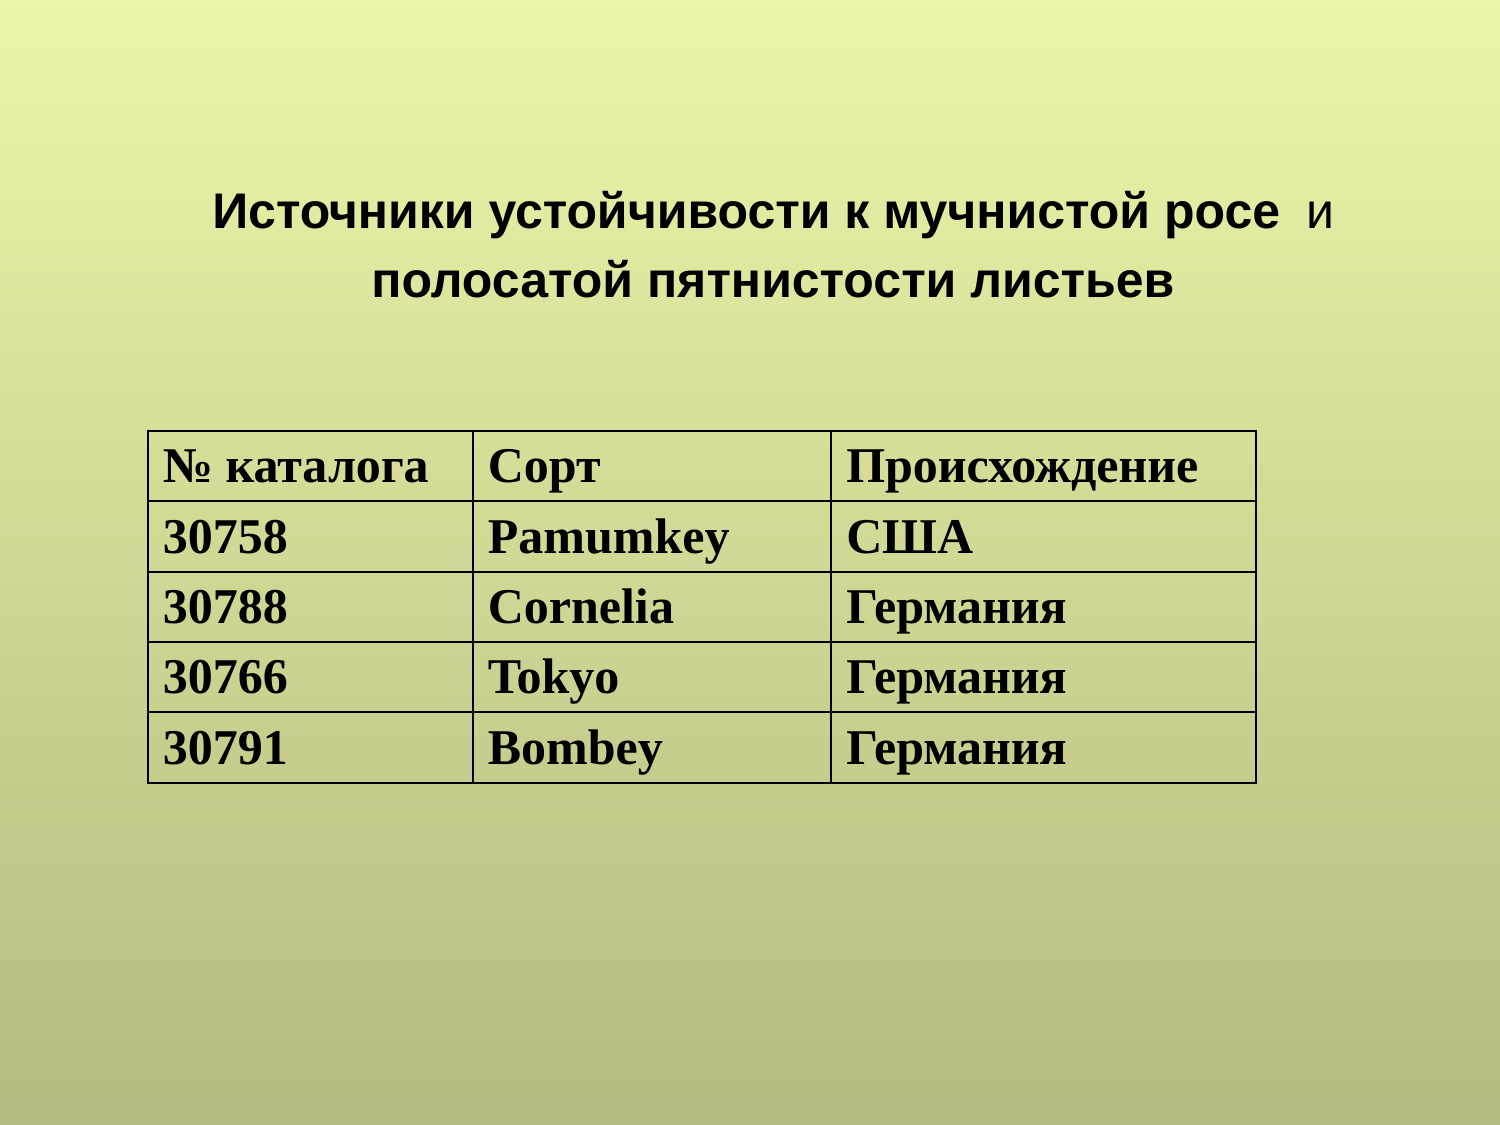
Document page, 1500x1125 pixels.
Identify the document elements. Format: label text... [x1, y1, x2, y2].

table_cell Cornelia [474, 573, 830, 641]
table_header Происхождение [832, 432, 1255, 500]
table_cell Германия [832, 676, 1255, 711]
table_cell 30758 [149, 502, 472, 571]
table_cell Tokyo [474, 643, 830, 674]
table_cell 30766 [149, 643, 472, 674]
table_cell 30791 [149, 713, 472, 782]
table_cell Германия [832, 713, 1255, 782]
table_cell Германия [832, 643, 1255, 674]
table_cell 30788 [149, 573, 472, 641]
table_cell США [832, 502, 1255, 571]
table_header Сорт [474, 432, 830, 500]
table_cell 30766 [149, 676, 472, 711]
table_cell Pamumkey [474, 502, 830, 571]
table_header № каталога [149, 432, 472, 500]
table_cell Tokyo [474, 676, 830, 711]
title Источники устойчивости к мучнистой росе и полосатой пятнистости листьев [135, 101, 1411, 343]
table_cell Германия [832, 573, 1255, 641]
table_cell Bombey [474, 713, 830, 782]
